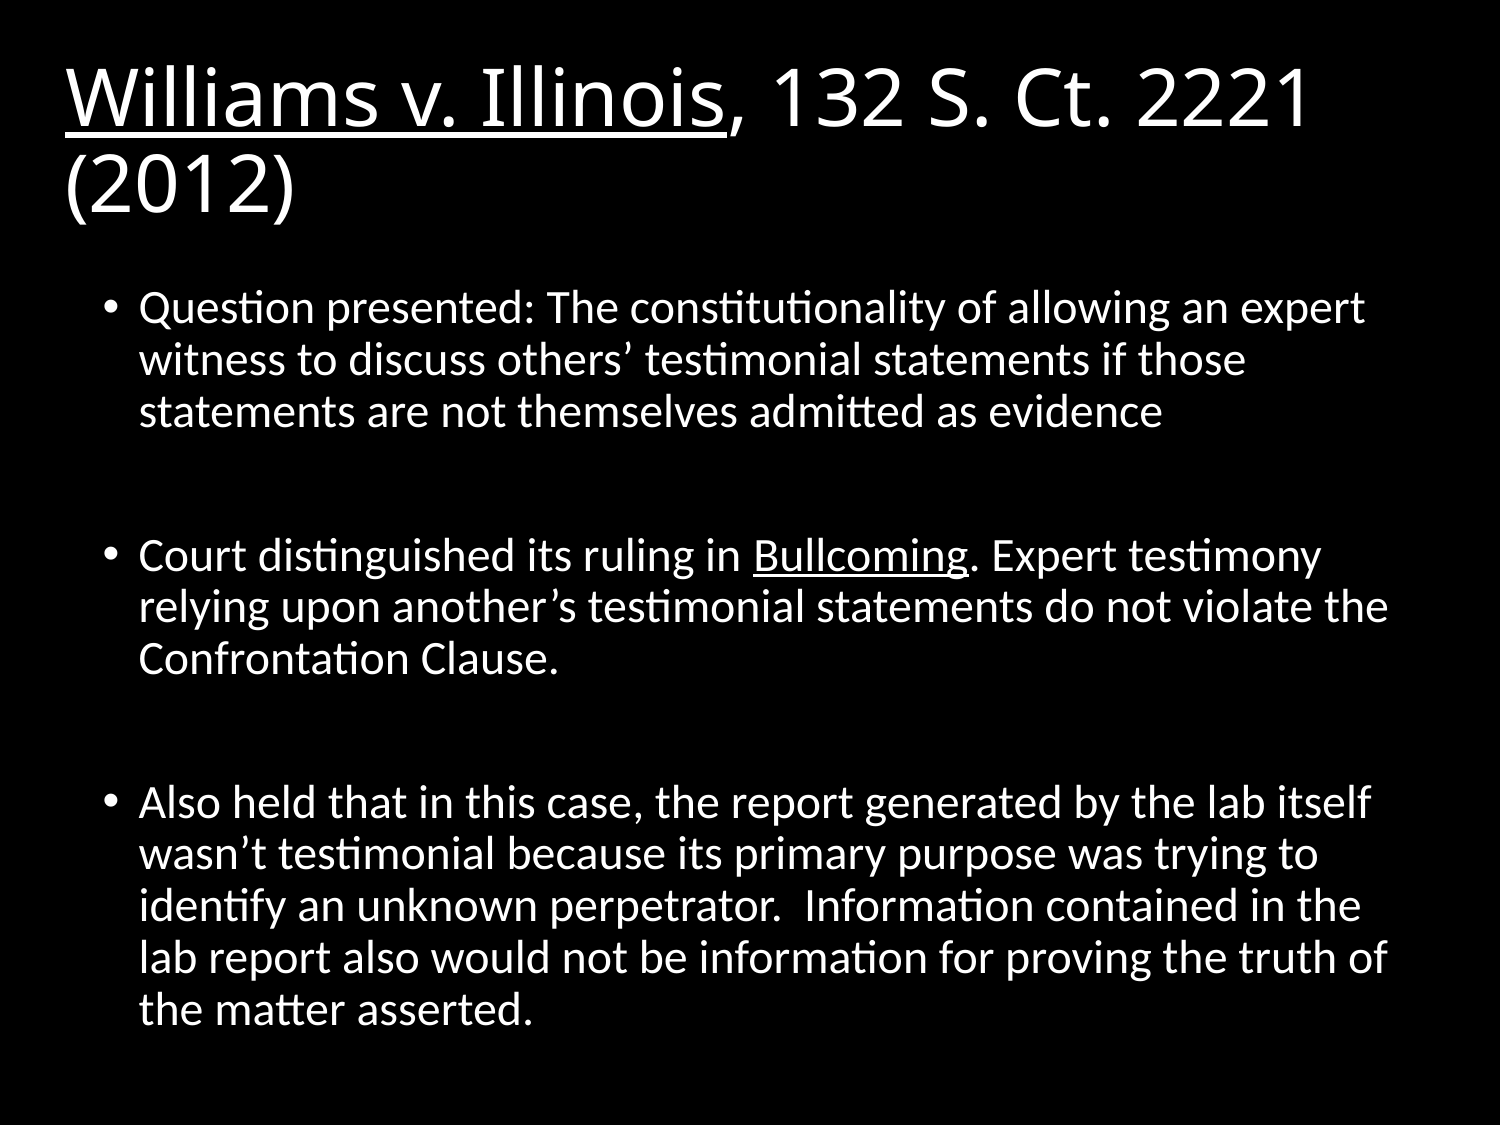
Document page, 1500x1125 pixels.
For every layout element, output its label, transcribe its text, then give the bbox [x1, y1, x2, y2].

list Question presented: The constitutionality of allowing an expert witness to discuss others’ testimonial statements if those statements are not themselves admitted as evidence Court distinguished its ruling in Bullcoming. Expert testimony relying upon another’s testimonial statements do not violate the Confrontation Clause. Also held that in this case, the report generated by the lab itself wasn’t testimonial because its primary purpose was trying to identify an unknown perpetrator. Information contained in the lab report also would not be information for proving the truth of the matter asserted. [87, 275, 1438, 1050]
title Williams v. Illinois, 132 S. Ct. 2221 (2012) [50, 50, 1400, 238]
